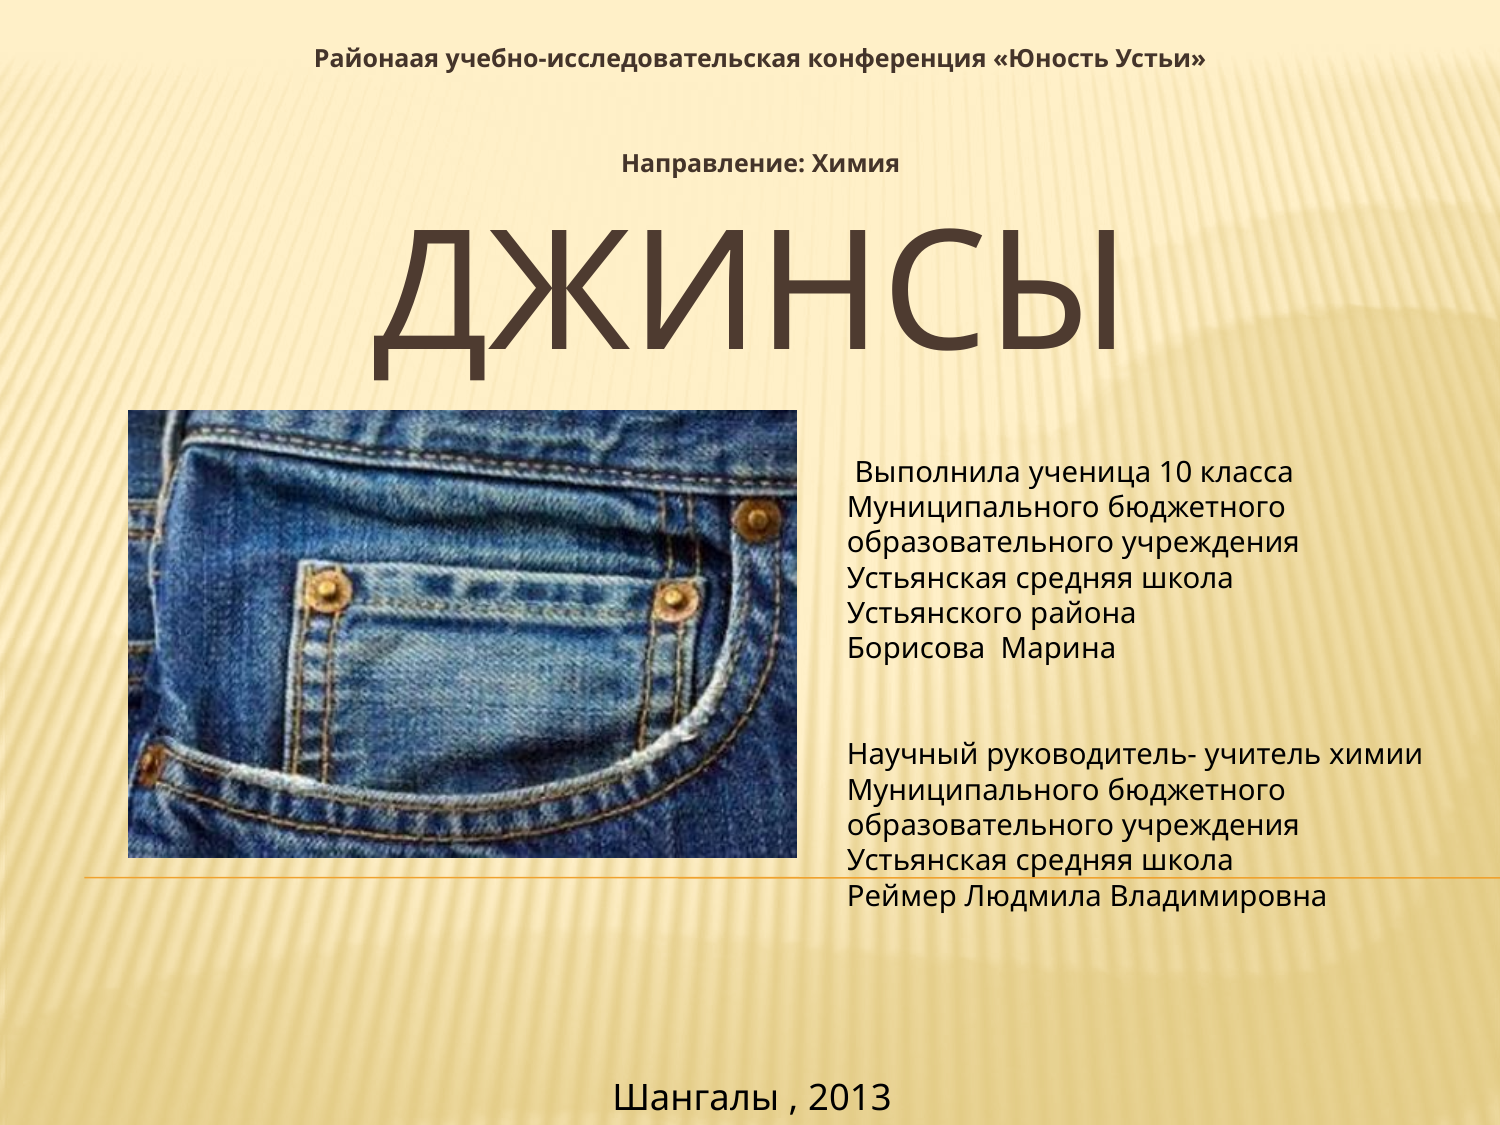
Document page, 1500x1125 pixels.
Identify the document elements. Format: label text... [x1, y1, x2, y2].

picture [128, 409, 798, 858]
text_box Выполнила ученица 10 класса Муниципального бюджетного образовательного учреждения Устьянская средняя школа Устьянского района Борисова Марина Научный руководитель- учитель химии Муниципального бюджетного образовательного учреждения Устьянская средняя школа Реймер Людмила Владимировна [832, 410, 1482, 926]
text_box Шангалы , 2013 [58, 1066, 1447, 1125]
text_box [785, 398, 1470, 879]
title Джинсы [58, 175, 1447, 377]
subtitle Районаая учебно-исследовательская конференция «Юность Устьи» Направление: Химия [70, 34, 1459, 186]
